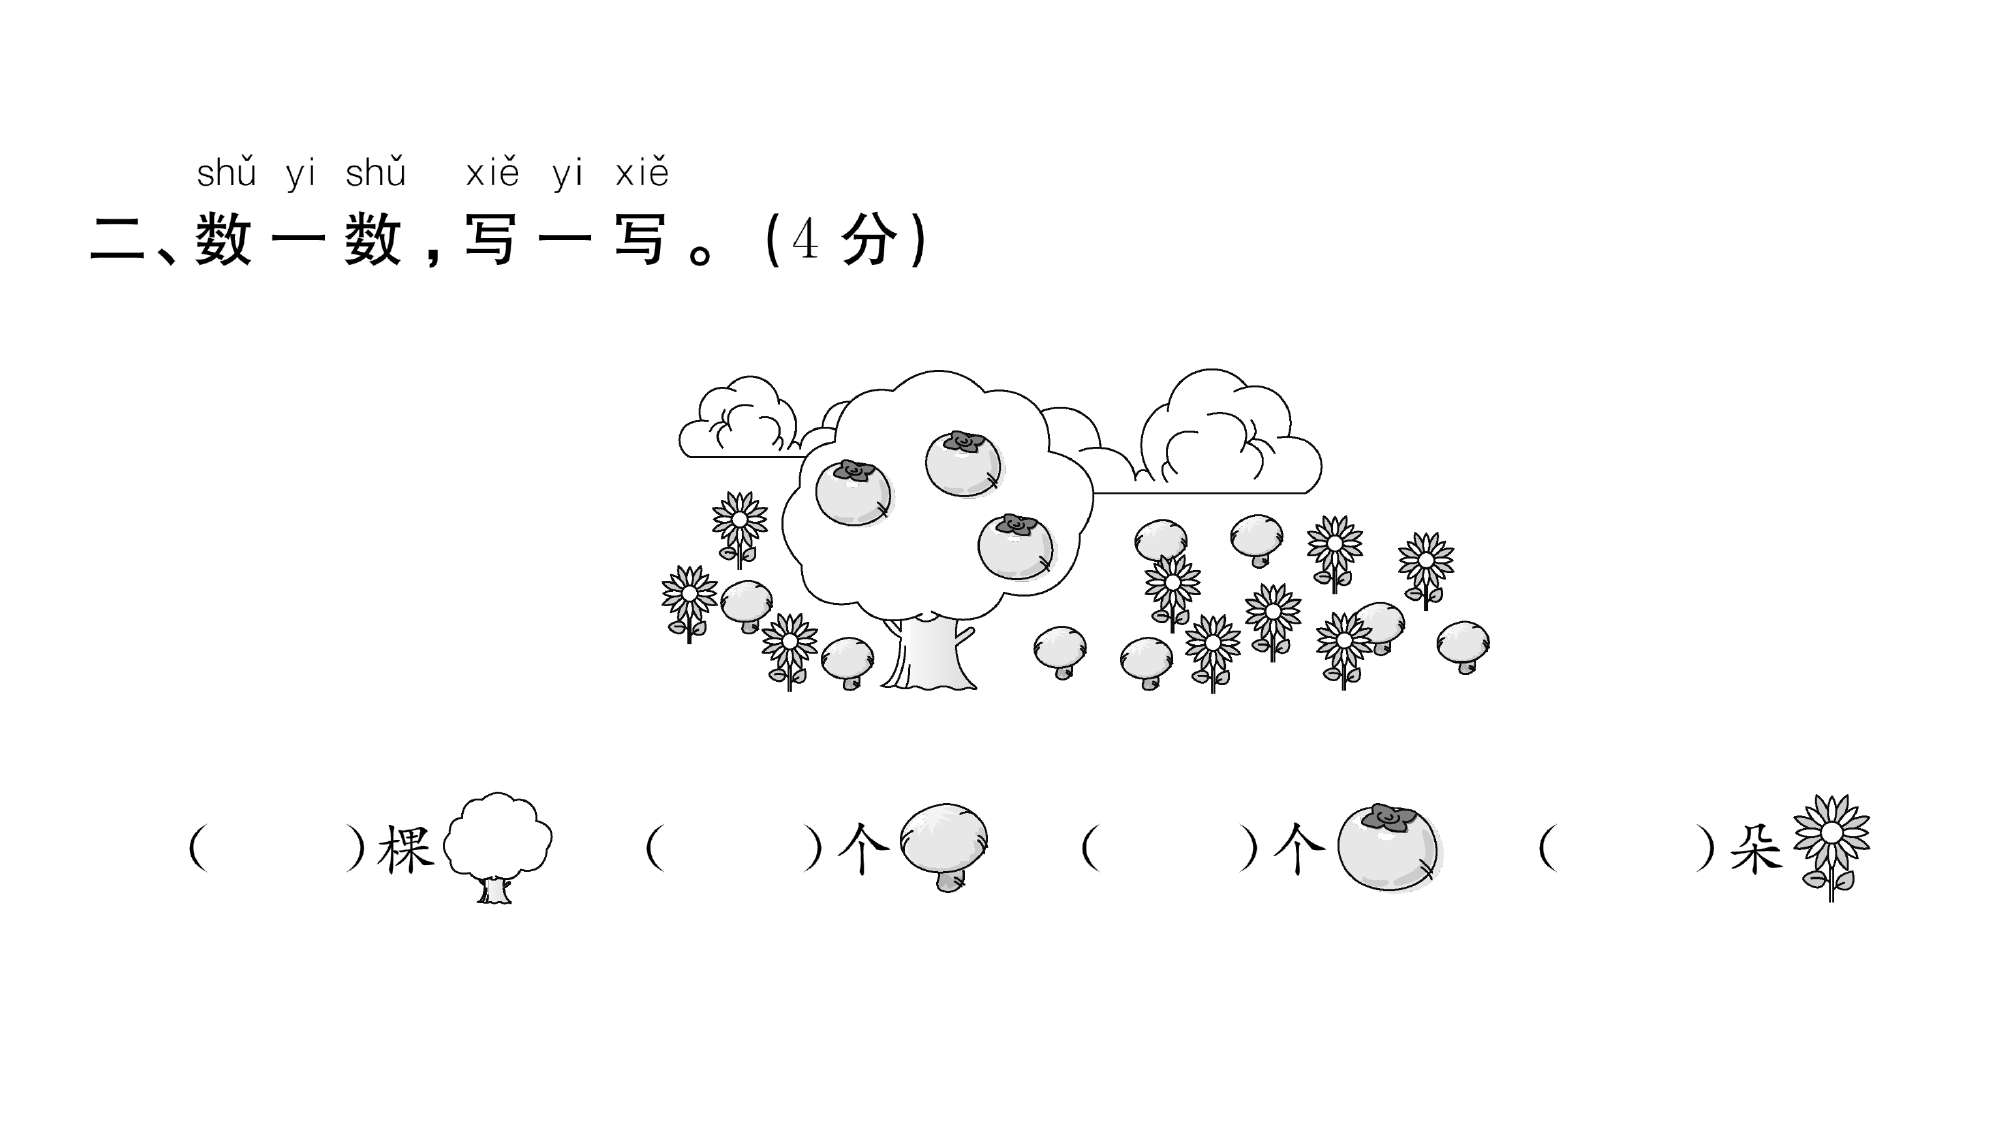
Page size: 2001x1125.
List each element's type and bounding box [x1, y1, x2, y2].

picture [87, 117, 1979, 957]
